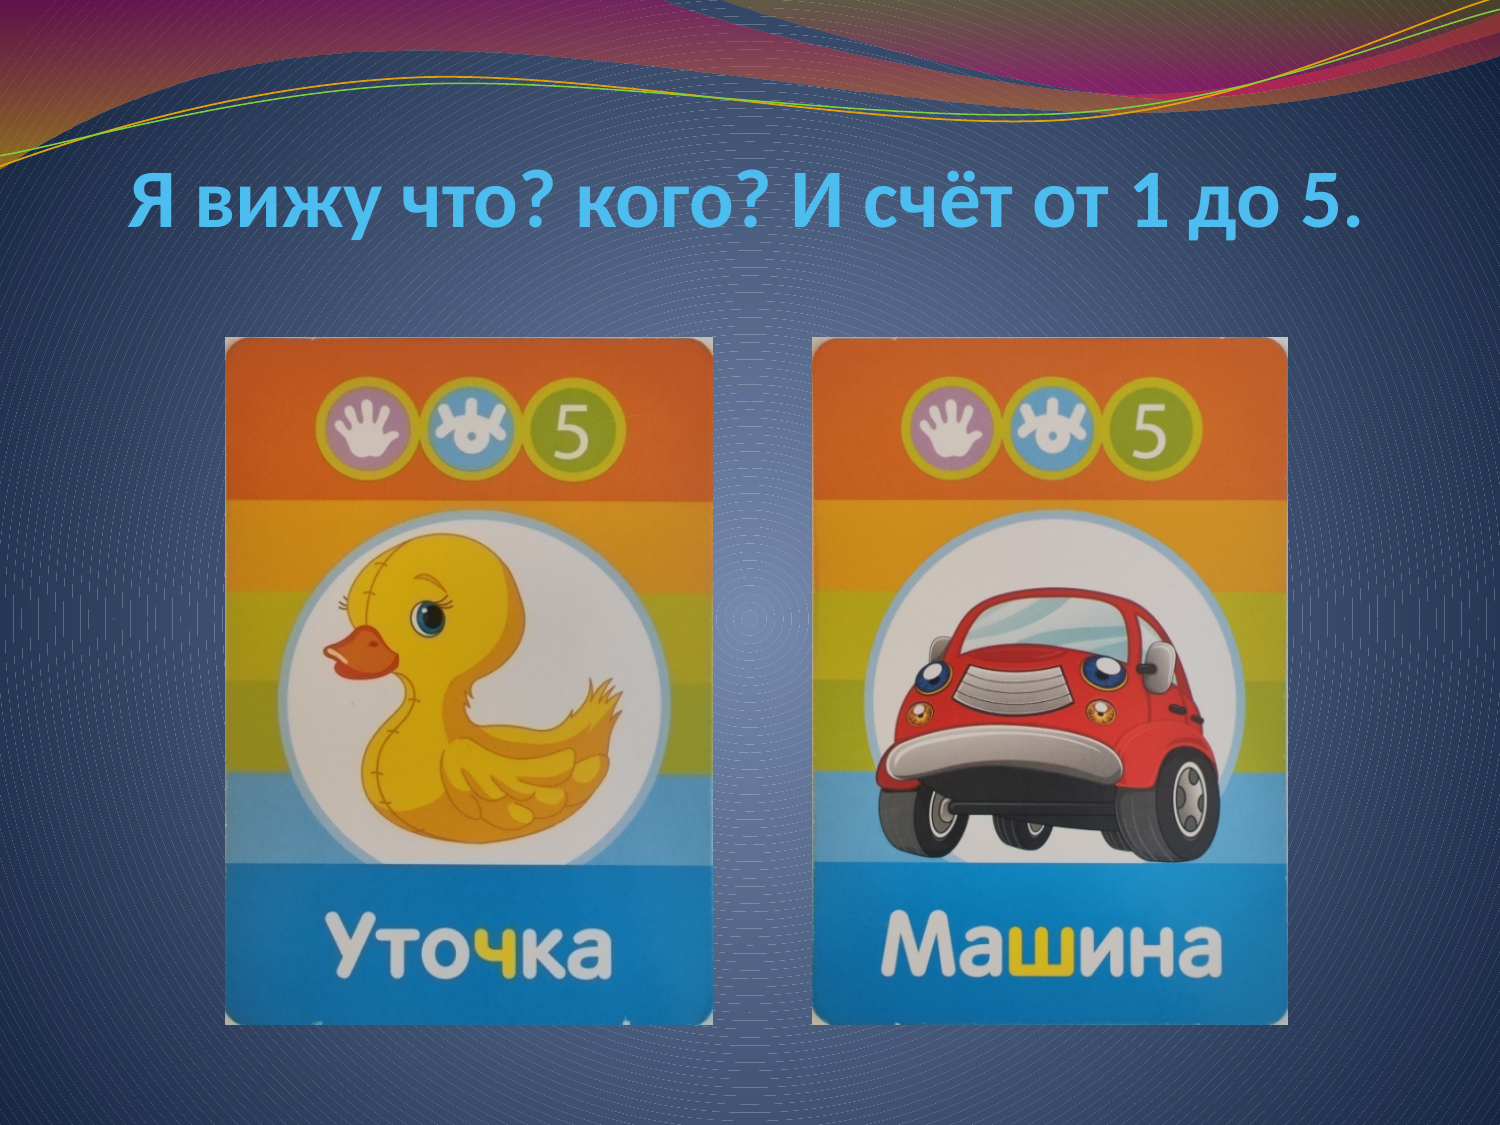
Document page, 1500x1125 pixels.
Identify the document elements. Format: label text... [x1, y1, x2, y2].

picture [812, 337, 1288, 1026]
picture [224, 337, 713, 1026]
title Я вижу что? кого? И счёт от 1 до 5. [87, 249, 1426, 384]
